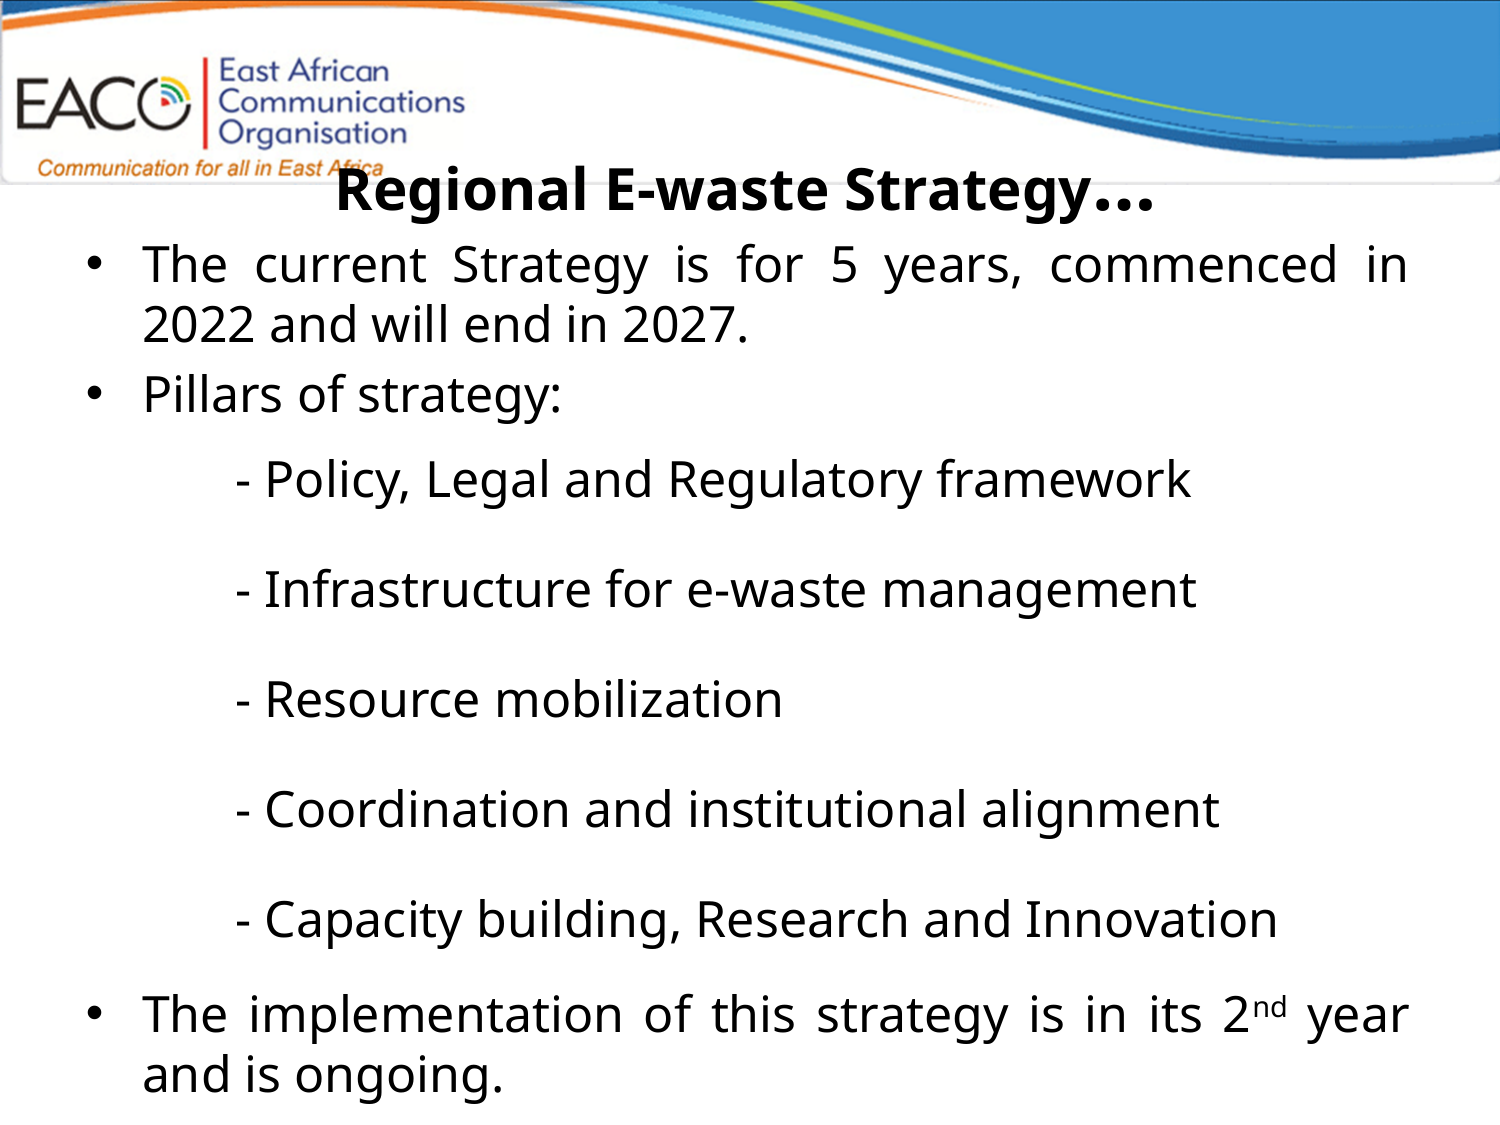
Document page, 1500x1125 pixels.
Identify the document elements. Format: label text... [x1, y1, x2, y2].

list The current Strategy is for 5 years, commenced in 2022 and will end in 2027. Pillars of strategy: - Policy, Legal and Regulatory framework - Infrastructure for e-waste management - Resource mobilization - Coordination and institutional alignment - Capacity building, Research and Innovation The implementation of this strategy is in its 2nd year and is ongoing. [70, 224, 1425, 1113]
picture [0, 0, 1500, 185]
title Regional E-waste Strategy… [70, 112, 1421, 224]
